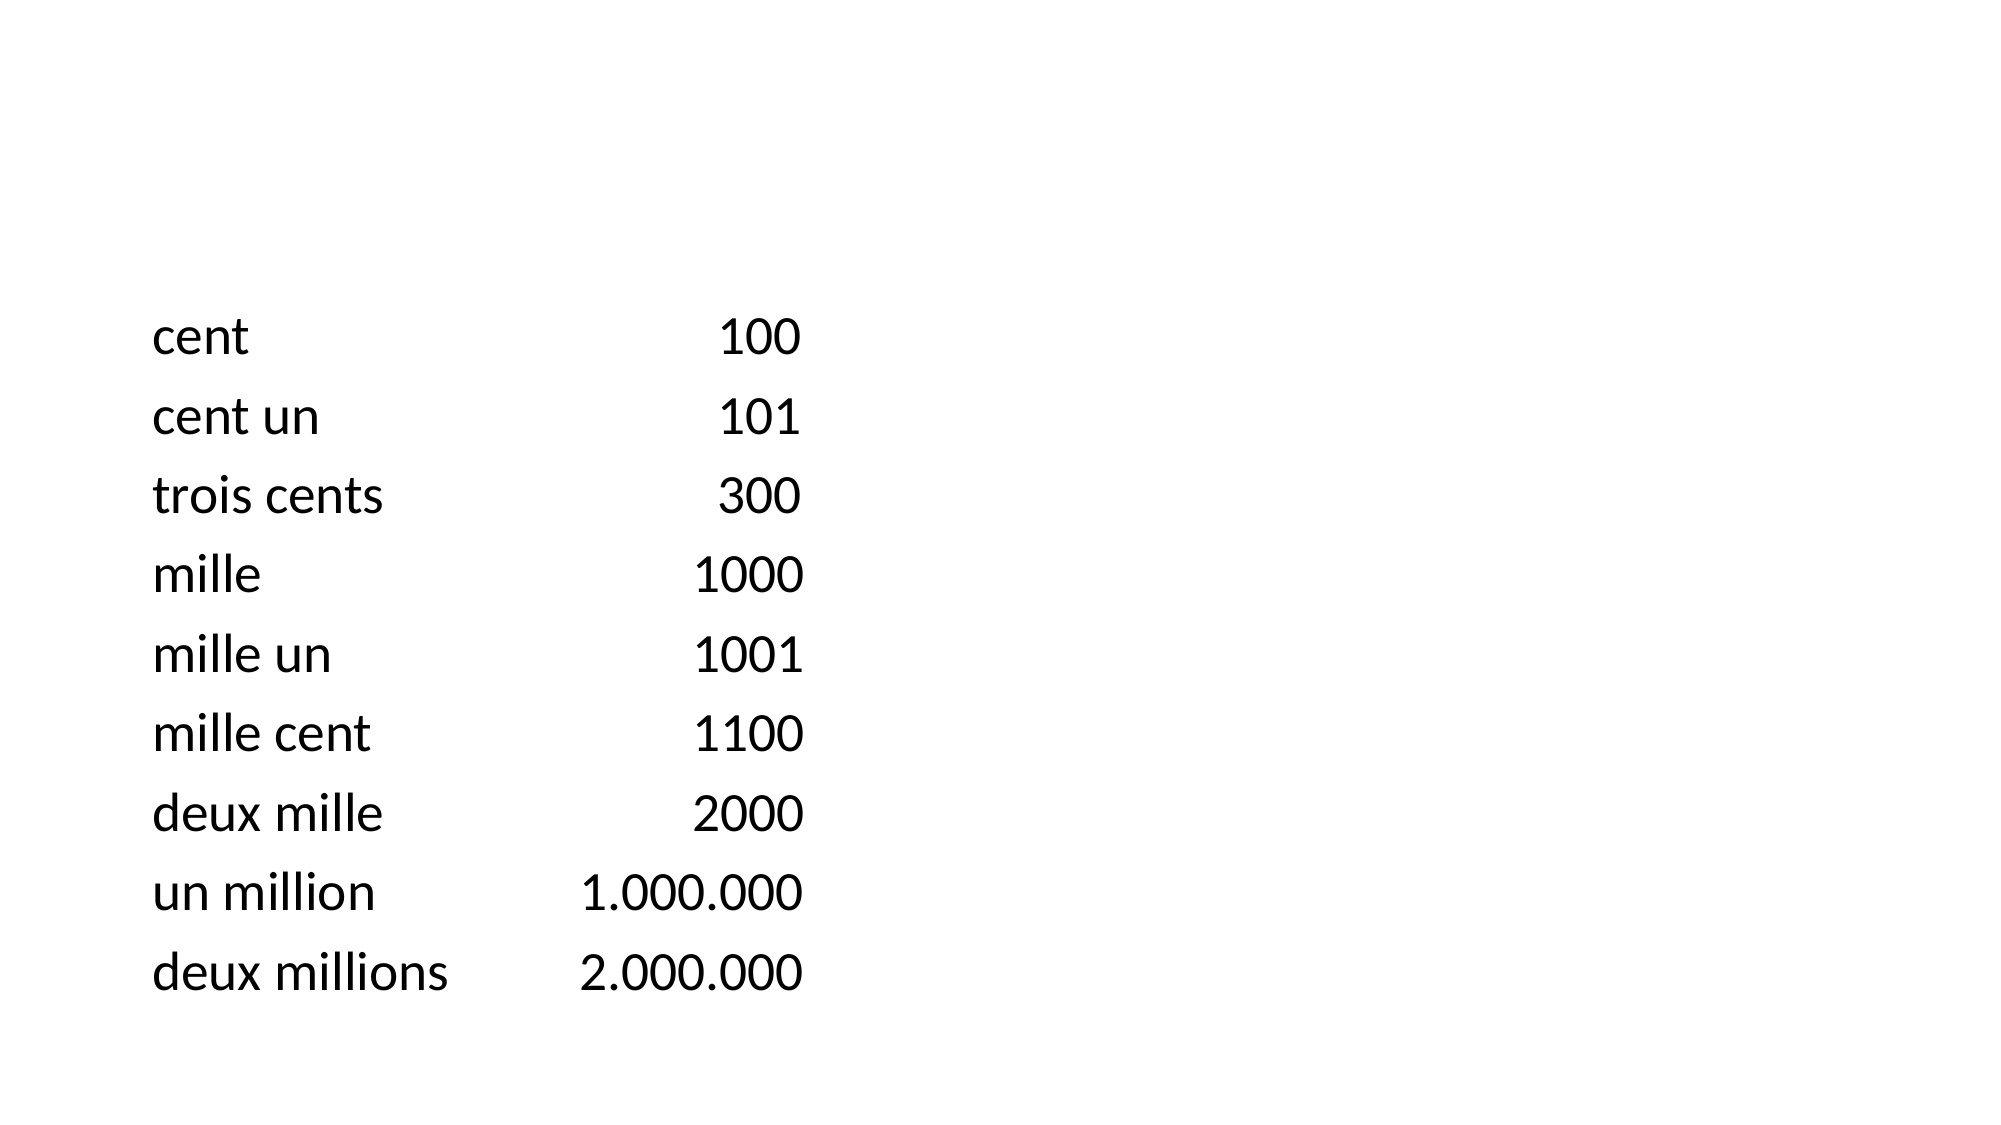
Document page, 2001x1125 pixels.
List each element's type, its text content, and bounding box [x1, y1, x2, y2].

list cent 100 cent un 101 trois cents 300 mille 1000 mille un 1001 mille cent 1100 deux mille 2000 un million 1.000.000 deux millions 2.000.000 [137, 299, 1863, 1014]
